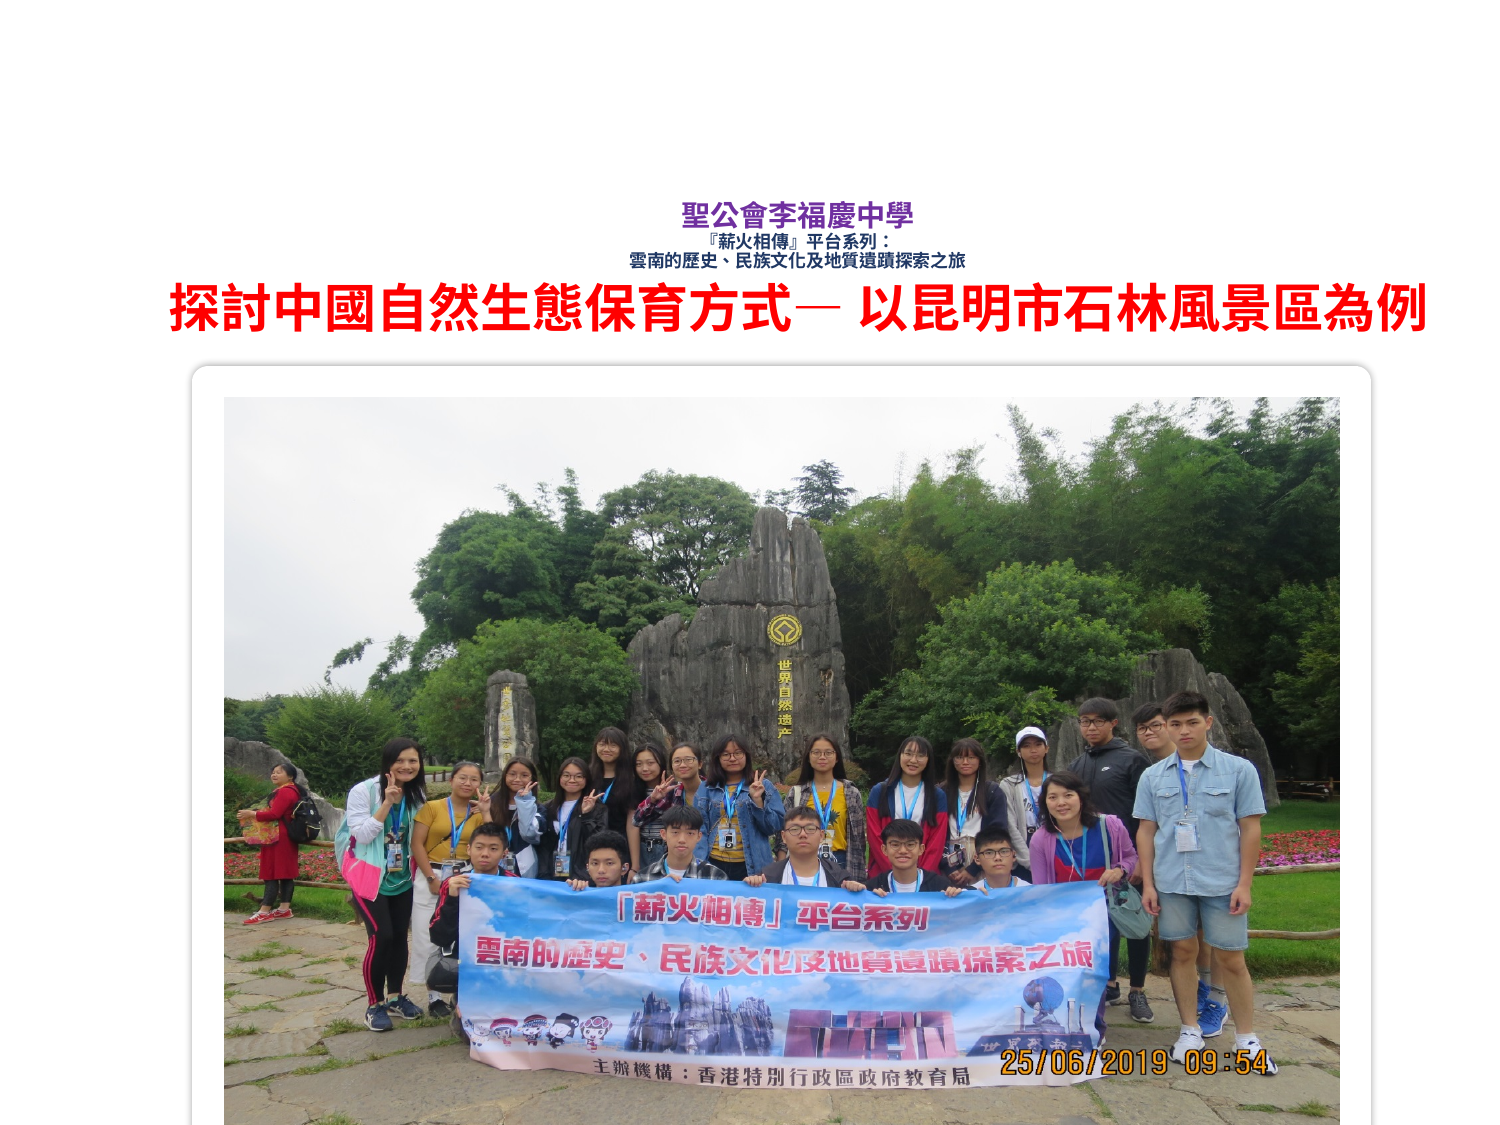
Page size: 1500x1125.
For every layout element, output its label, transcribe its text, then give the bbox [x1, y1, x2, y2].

subtitle 探討中國自然生態保育方式— 以昆明市石林風景區為例 [135, 284, 1461, 392]
title 聖公會李福慶中學 『薪火相傳』平台系列： 雲南的歷史、民族文化及地質遺蹟探索之旅 [112, 192, 1484, 279]
picture [223, 396, 1341, 1125]
